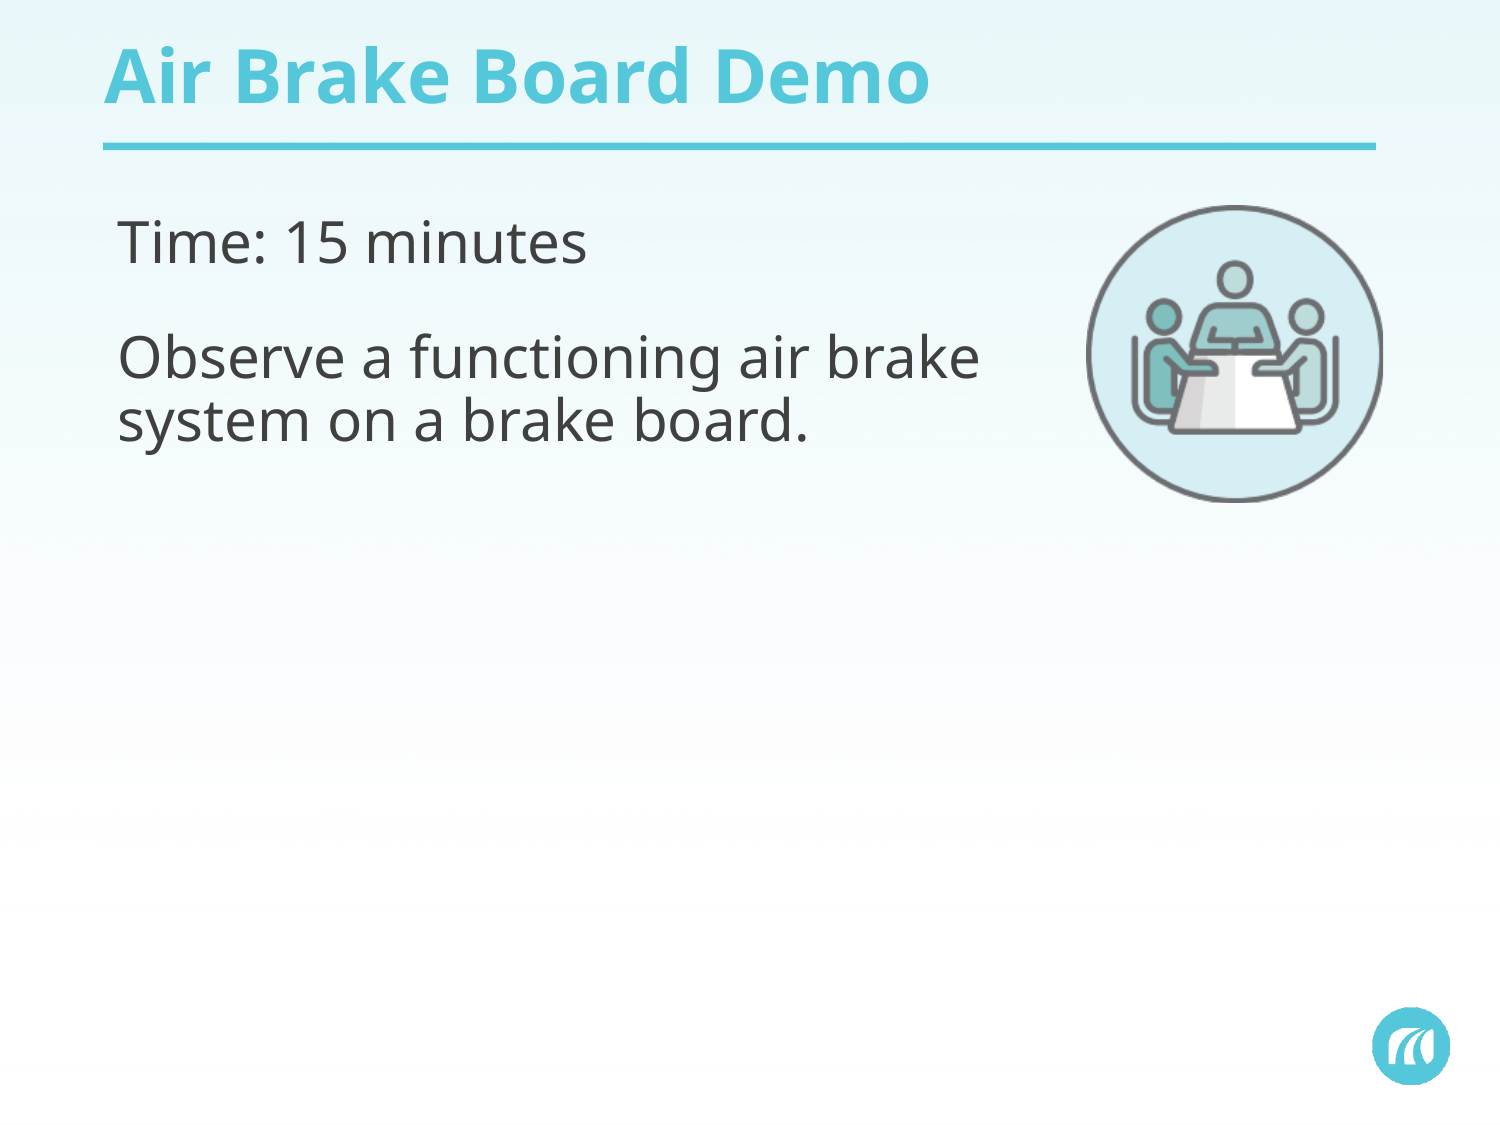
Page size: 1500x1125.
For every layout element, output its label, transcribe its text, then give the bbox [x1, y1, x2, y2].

picture [1370, 1005, 1452, 1087]
title Air Brake Board Demo [89, 4, 1384, 154]
list Time: 15 minutes Observe a functioning air brake system on a brake board. [103, 205, 1020, 987]
